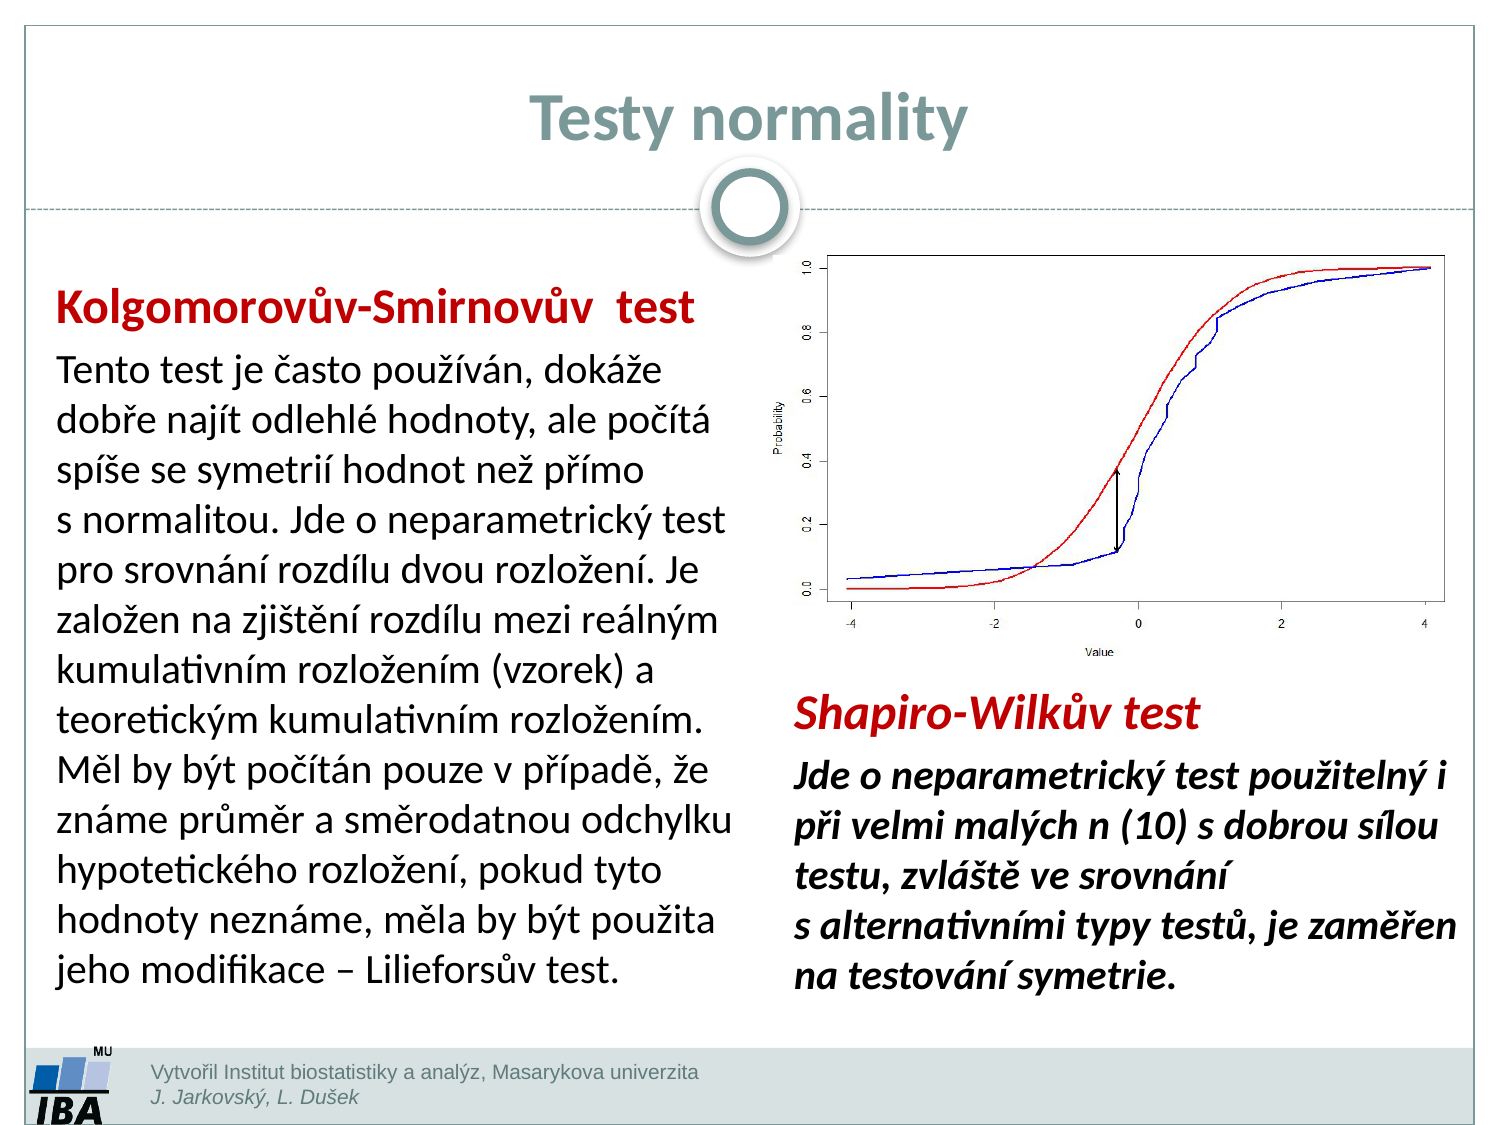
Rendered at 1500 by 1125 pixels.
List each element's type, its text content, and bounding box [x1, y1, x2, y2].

title Testy normality [49, 37, 1450, 163]
footer Vytvořil Institut biostatistiky a analýz, Masarykova univerzita J. Jarkovský, L. Dušek [135, 1051, 724, 1112]
text_box Shapiro-Wilkův test Jde o neparametrický test použitelný i při velmi malých n (10) s dobrou sílou testu, zvláště ve srovnání s alternativními typy testů, je zaměřen na testování symetrie. [779, 654, 1500, 1004]
picture [29, 1046, 112, 1125]
text_box Kolgomorovův-Smirnovův test Tento test je často používán, dokáže dobře najít odlehlé hodnoty, ale počítá spíše se symetrií hodnot než přímo s normalitou. Jde o neparametrický test pro srovnání rozdílu dvou rozložení. Je založen na zjištění rozdílu mezi reálným kumulativním rozložením (vzorek) a teoretickým kumulativním rozložením. Měl by být počítán pouze v případě, že známe průměr a směrodatnou odchylku hypotetického rozložení, pokud tyto hodnoty neznáme, měla by být použita jeho modifikace – Lilieforsův test. [41, 248, 762, 999]
picture [773, 255, 1445, 656]
